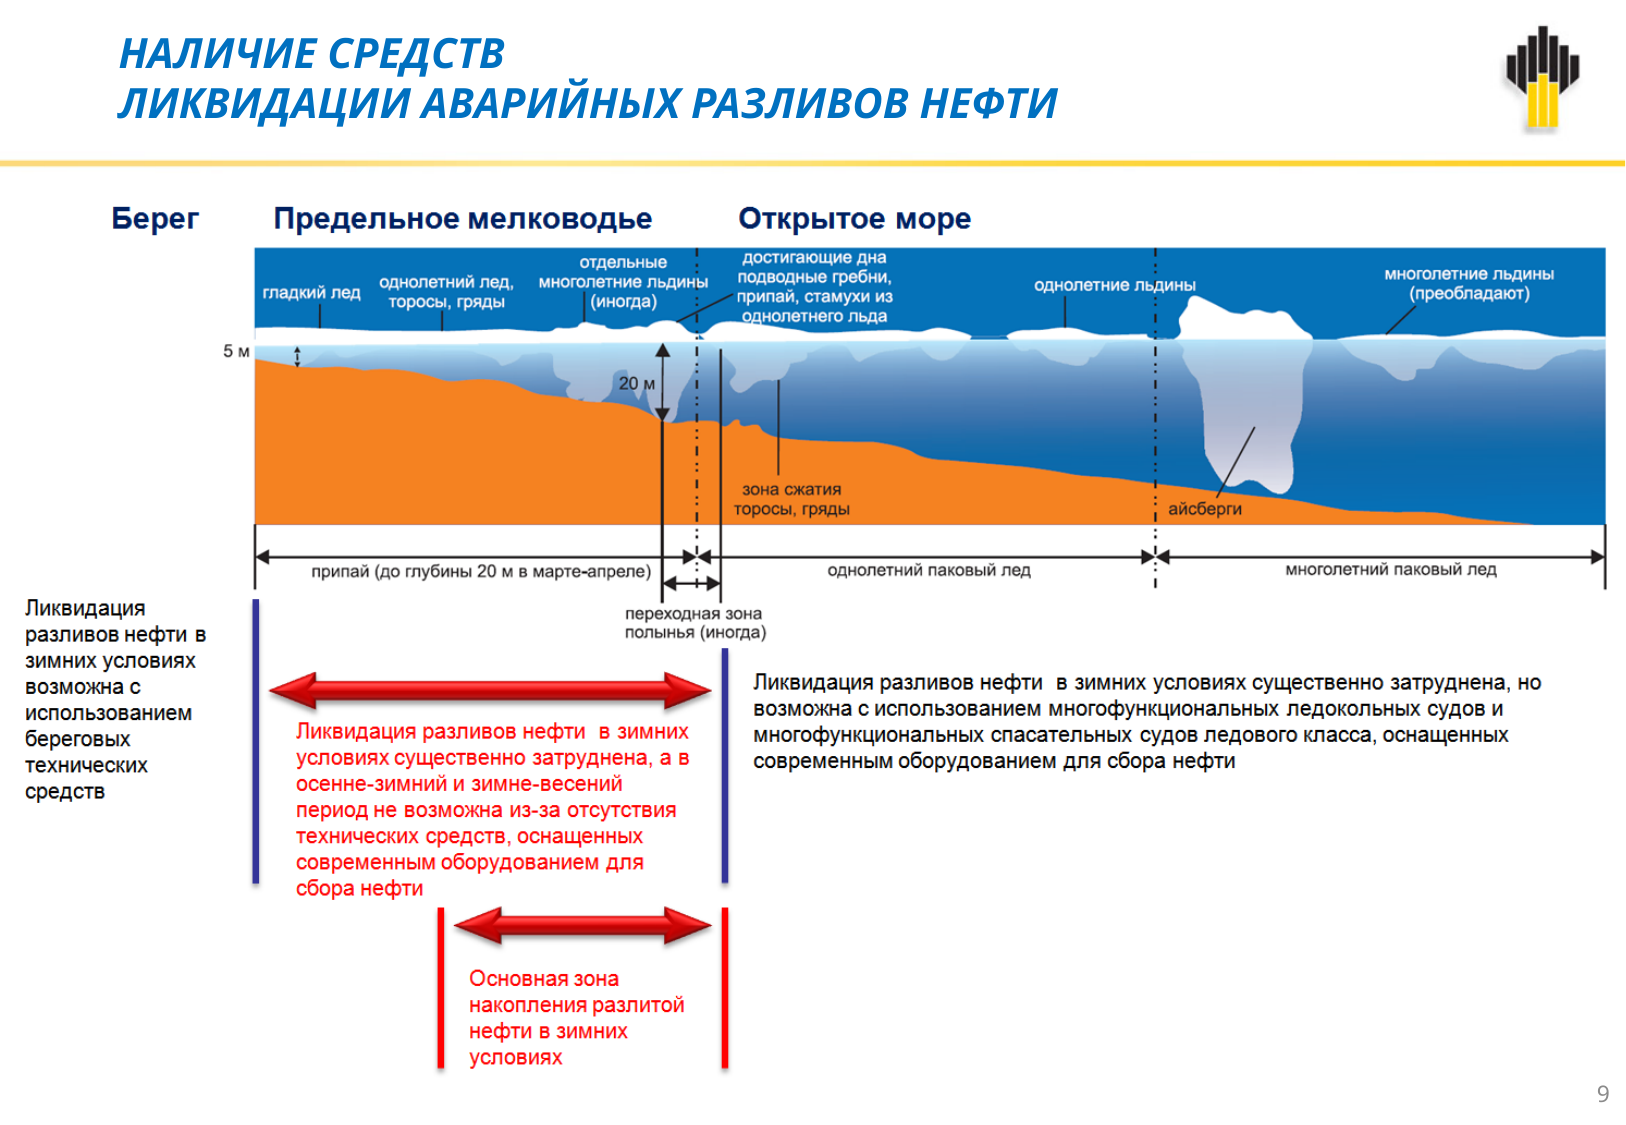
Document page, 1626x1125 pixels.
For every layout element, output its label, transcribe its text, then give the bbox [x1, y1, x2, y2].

text_box наличие средств ликвидации аварийных разливов нефти [103, 19, 1392, 134]
picture [0, 0, 1626, 1125]
text_box 9 [1245, 1065, 1625, 1125]
